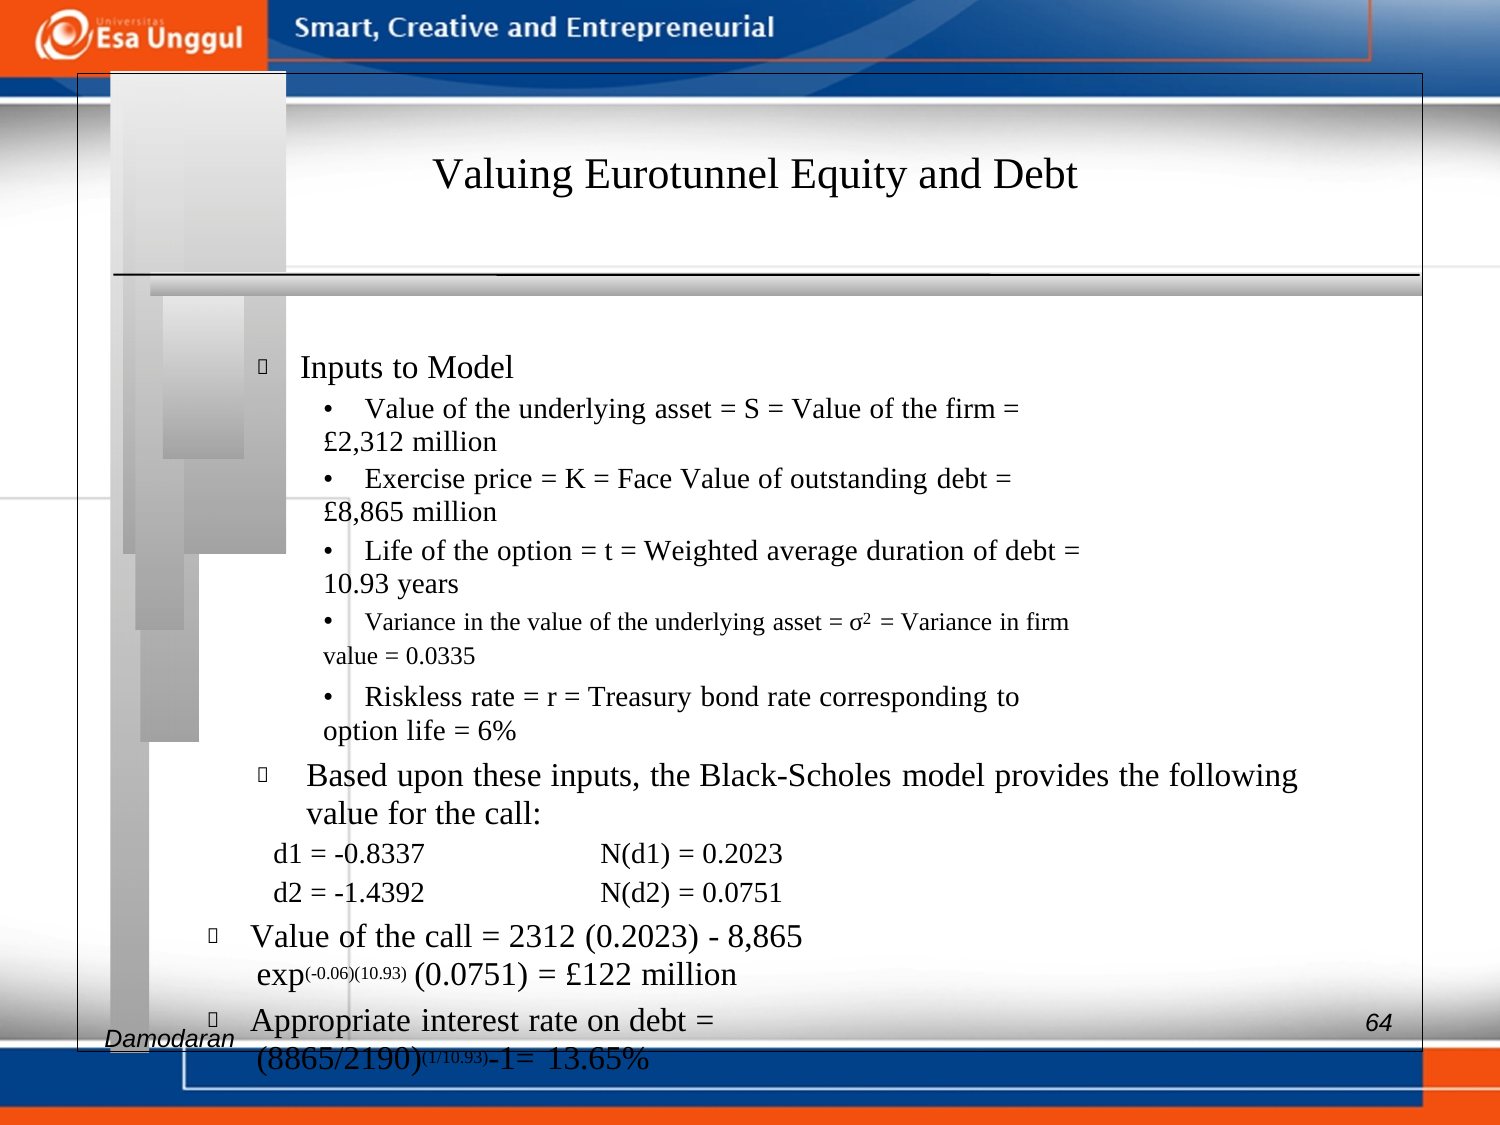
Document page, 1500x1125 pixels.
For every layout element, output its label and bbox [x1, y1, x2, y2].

picture [0, 0, 1500, 1125]
text_box [77, 71, 1423, 1053]
